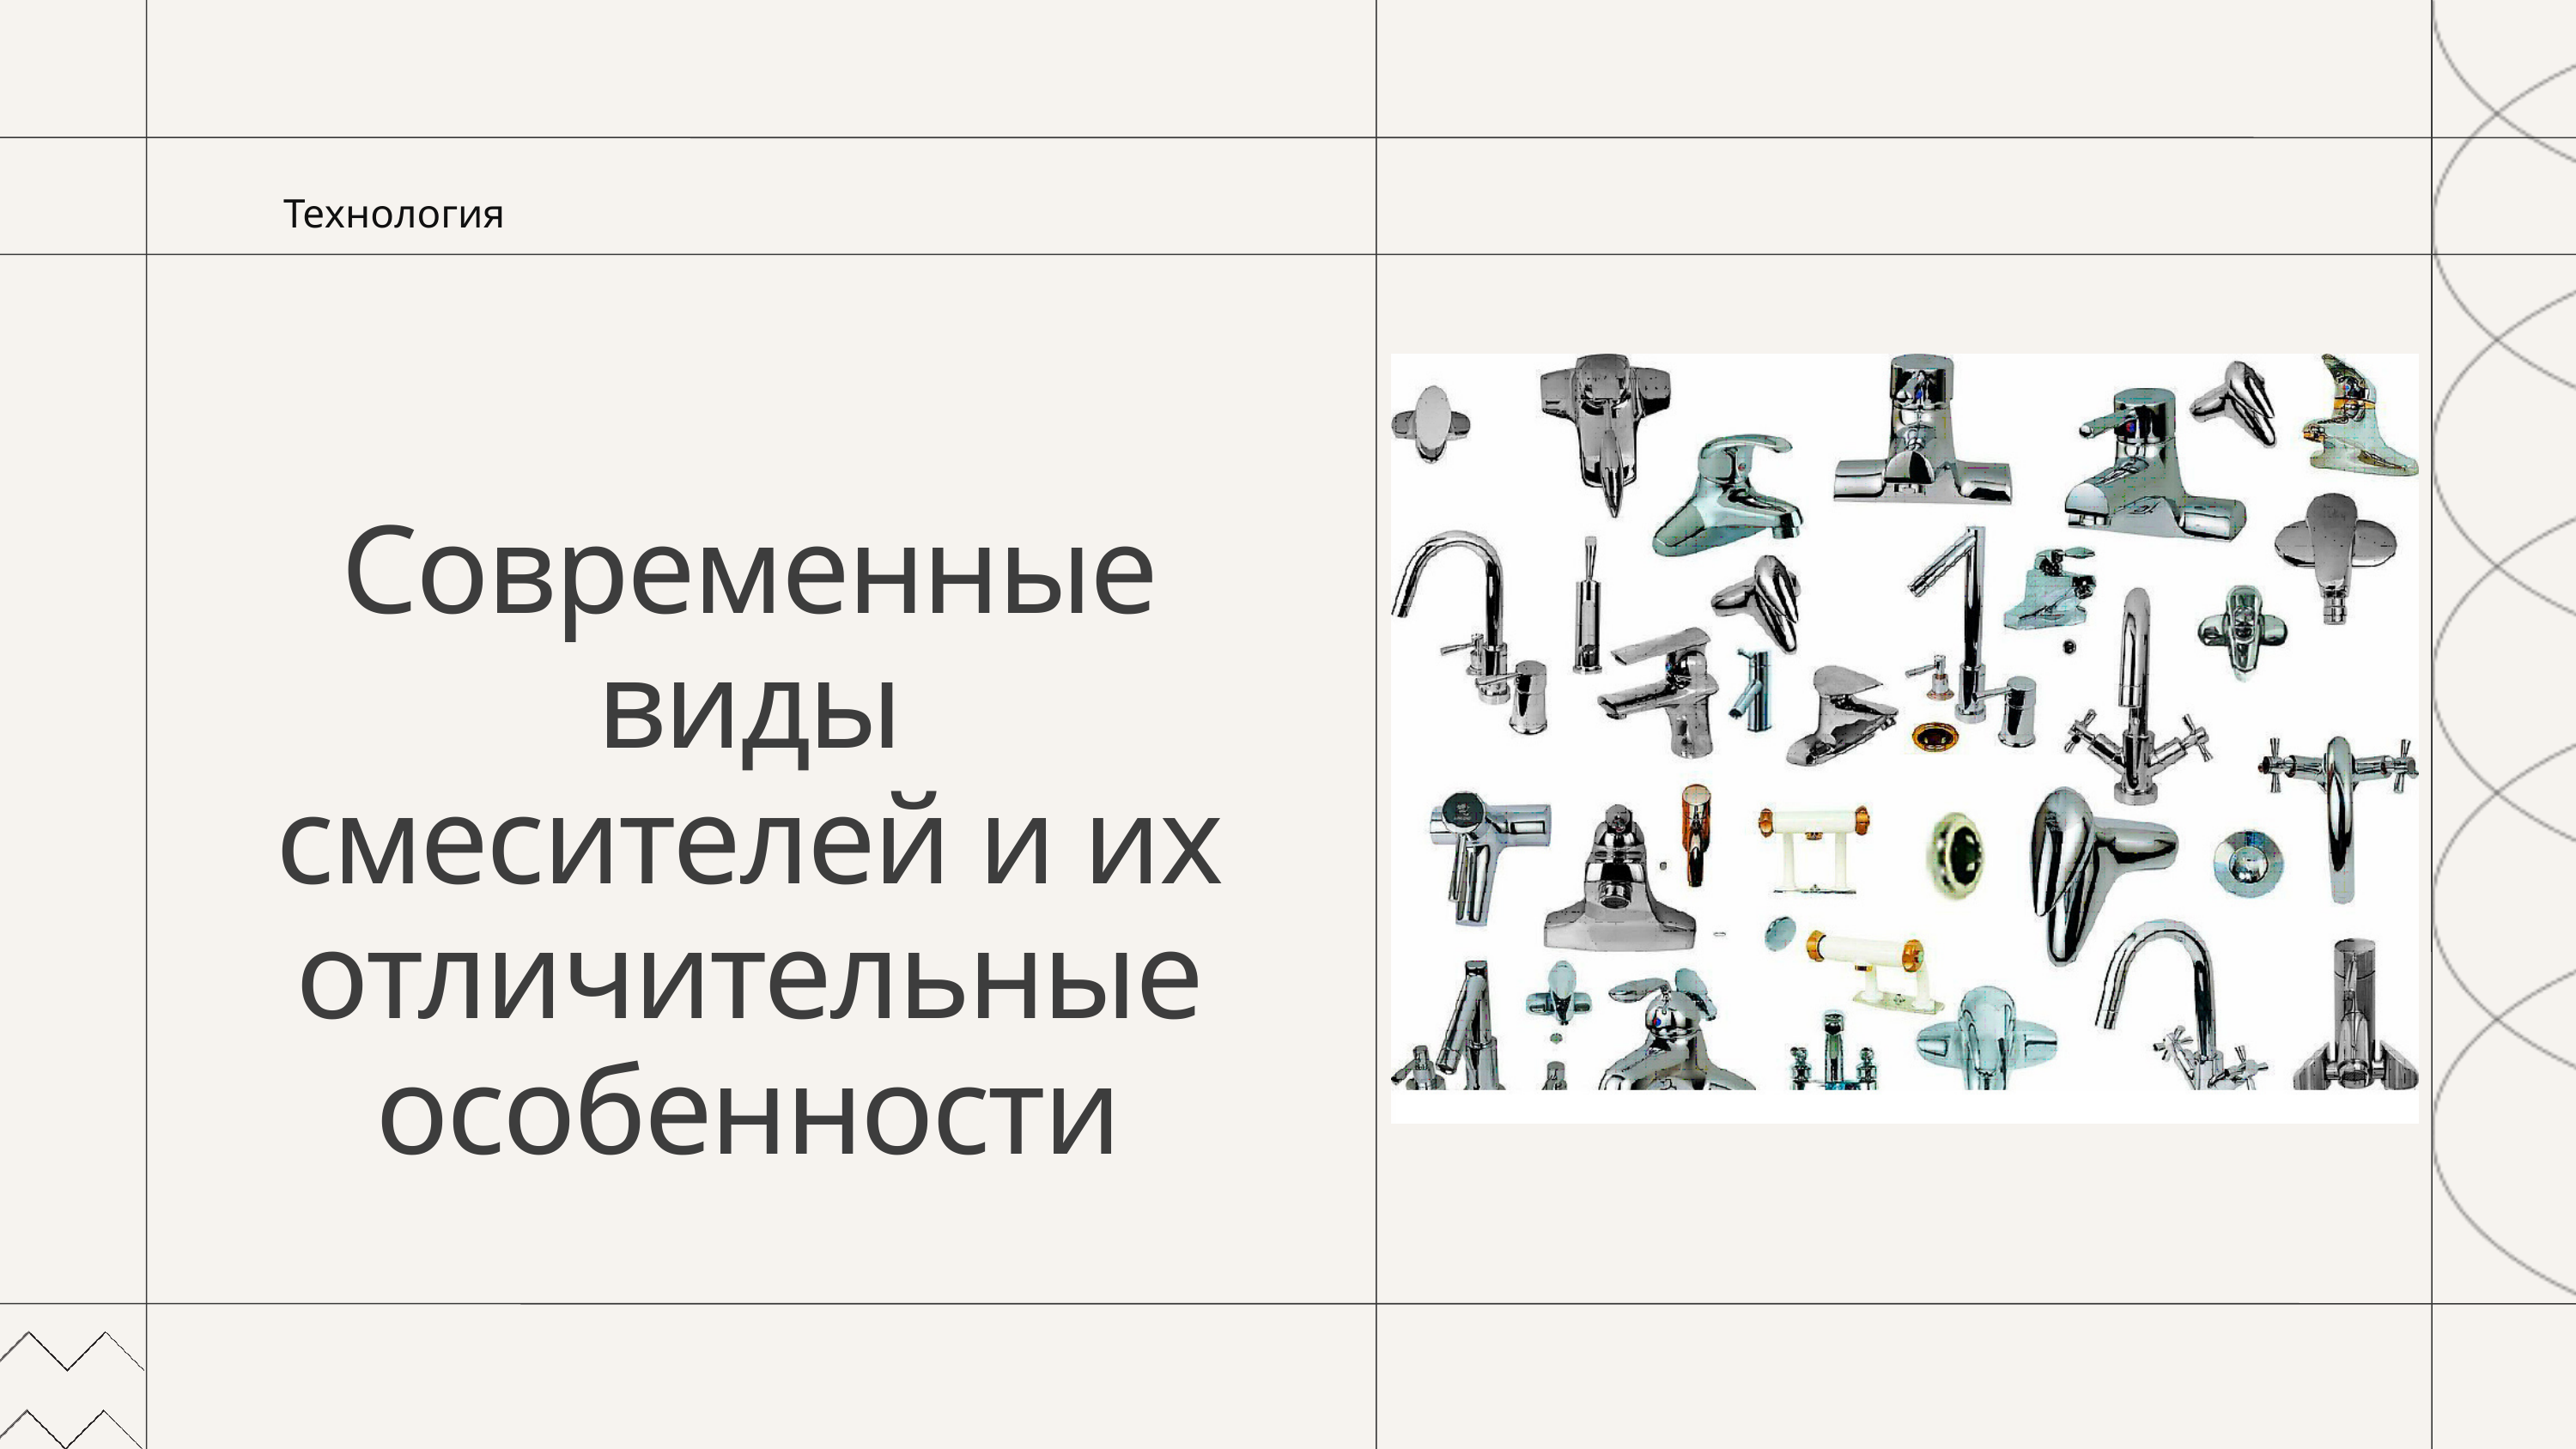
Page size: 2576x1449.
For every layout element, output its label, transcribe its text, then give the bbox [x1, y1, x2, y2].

picture [1390, 2, 2576, 1428]
picture [0, 1179, 144, 1449]
text_box Технология [265, 180, 516, 236]
text_box Современные виды смесителей и их отличительные особенности [265, 502, 1232, 1313]
